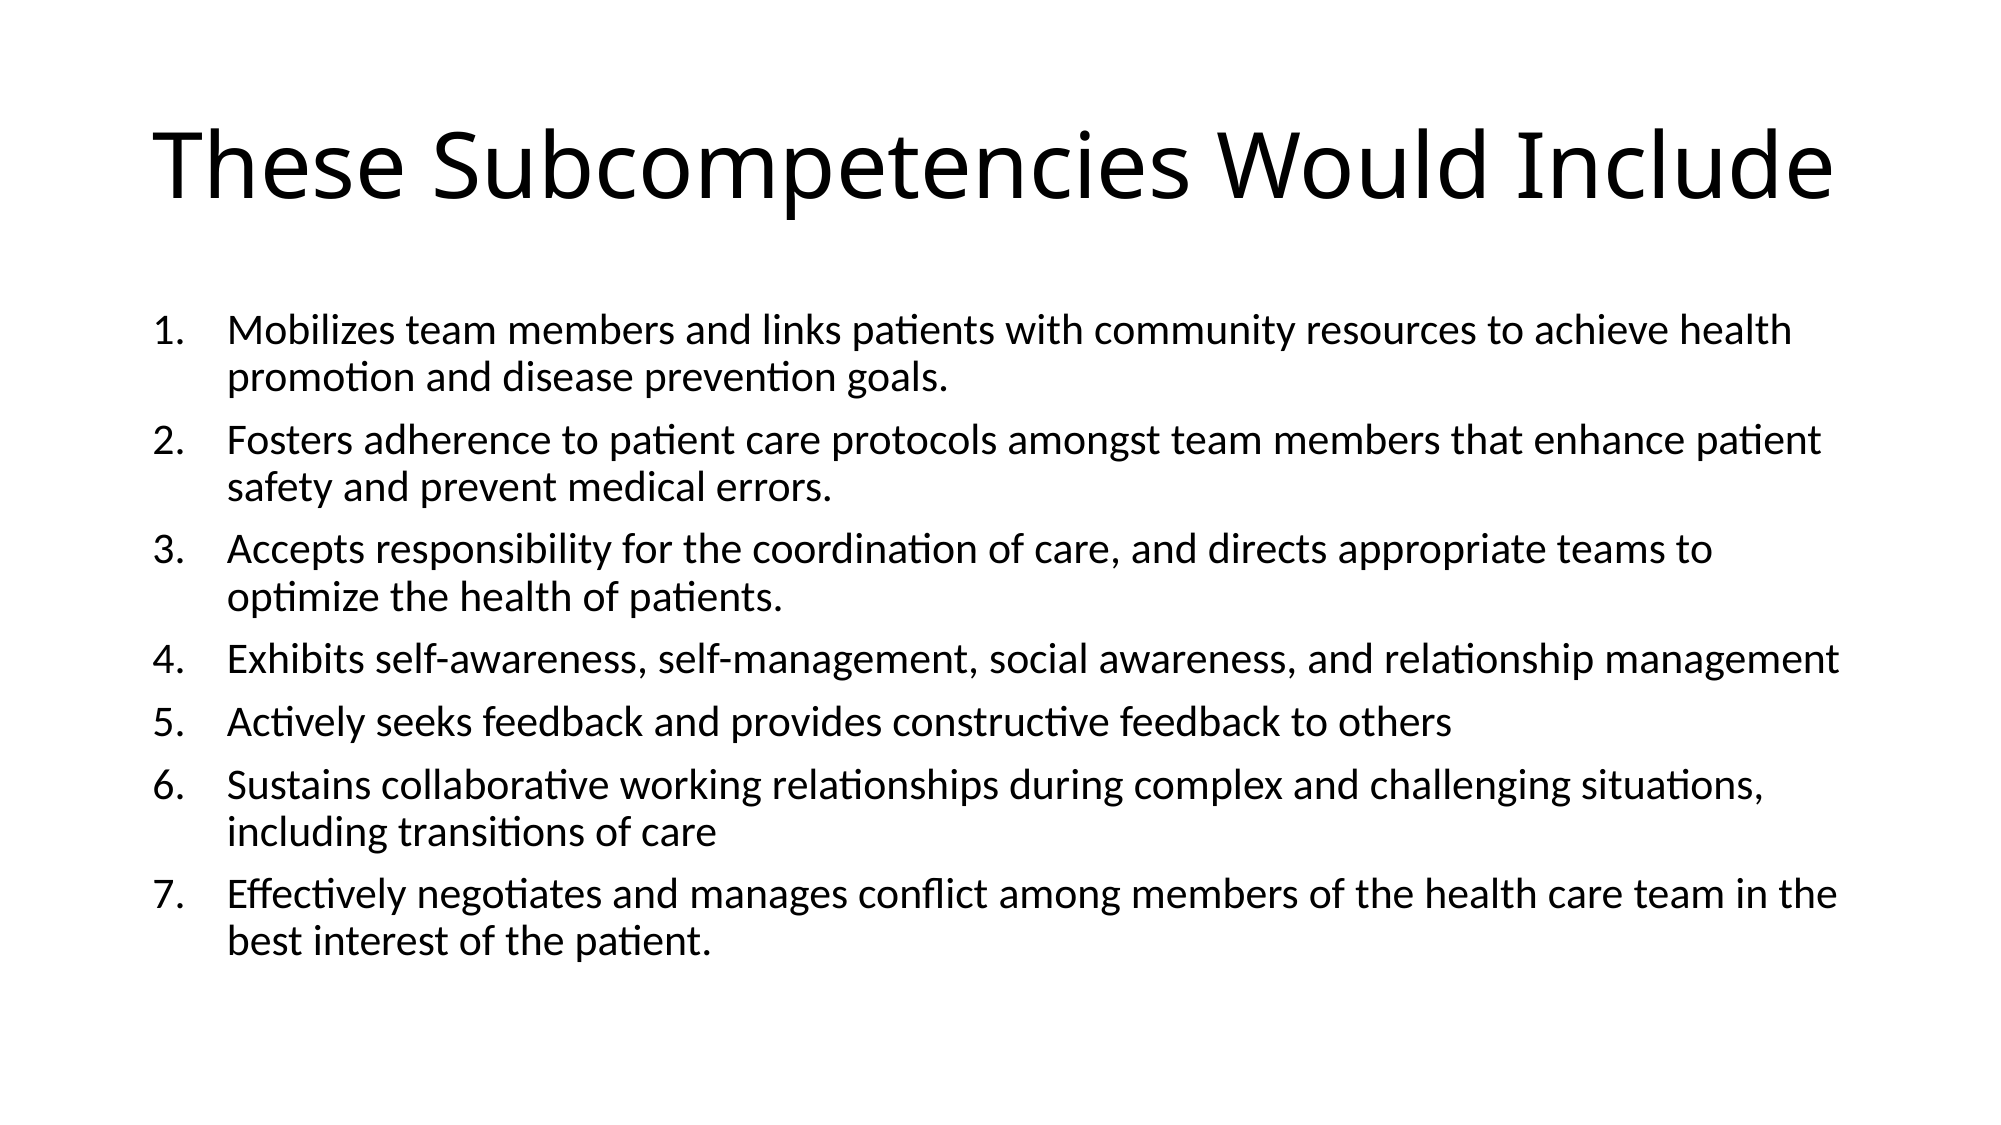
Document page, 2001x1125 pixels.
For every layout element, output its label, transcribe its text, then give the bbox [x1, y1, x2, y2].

list Mobilizes team members and links patients with community resources to achieve health promotion and disease prevention goals. Fosters adherence to patient care protocols amongst team members that enhance patient safety and prevent medical errors. Accepts responsibility for the coordination of care, and directs appropriate teams to optimize the health of patients. Exhibits self-awareness, self-management, social awareness, and relationship management Actively seeks feedback and provides constructive feedback to others Sustains collaborative working relationships during complex and challenging situations, including transitions of care Effectively negotiates and manages conflict among members of the health care team in the best interest of the patient. [137, 299, 1863, 1014]
title These Subcompetencies Would Include [137, 59, 1863, 278]
